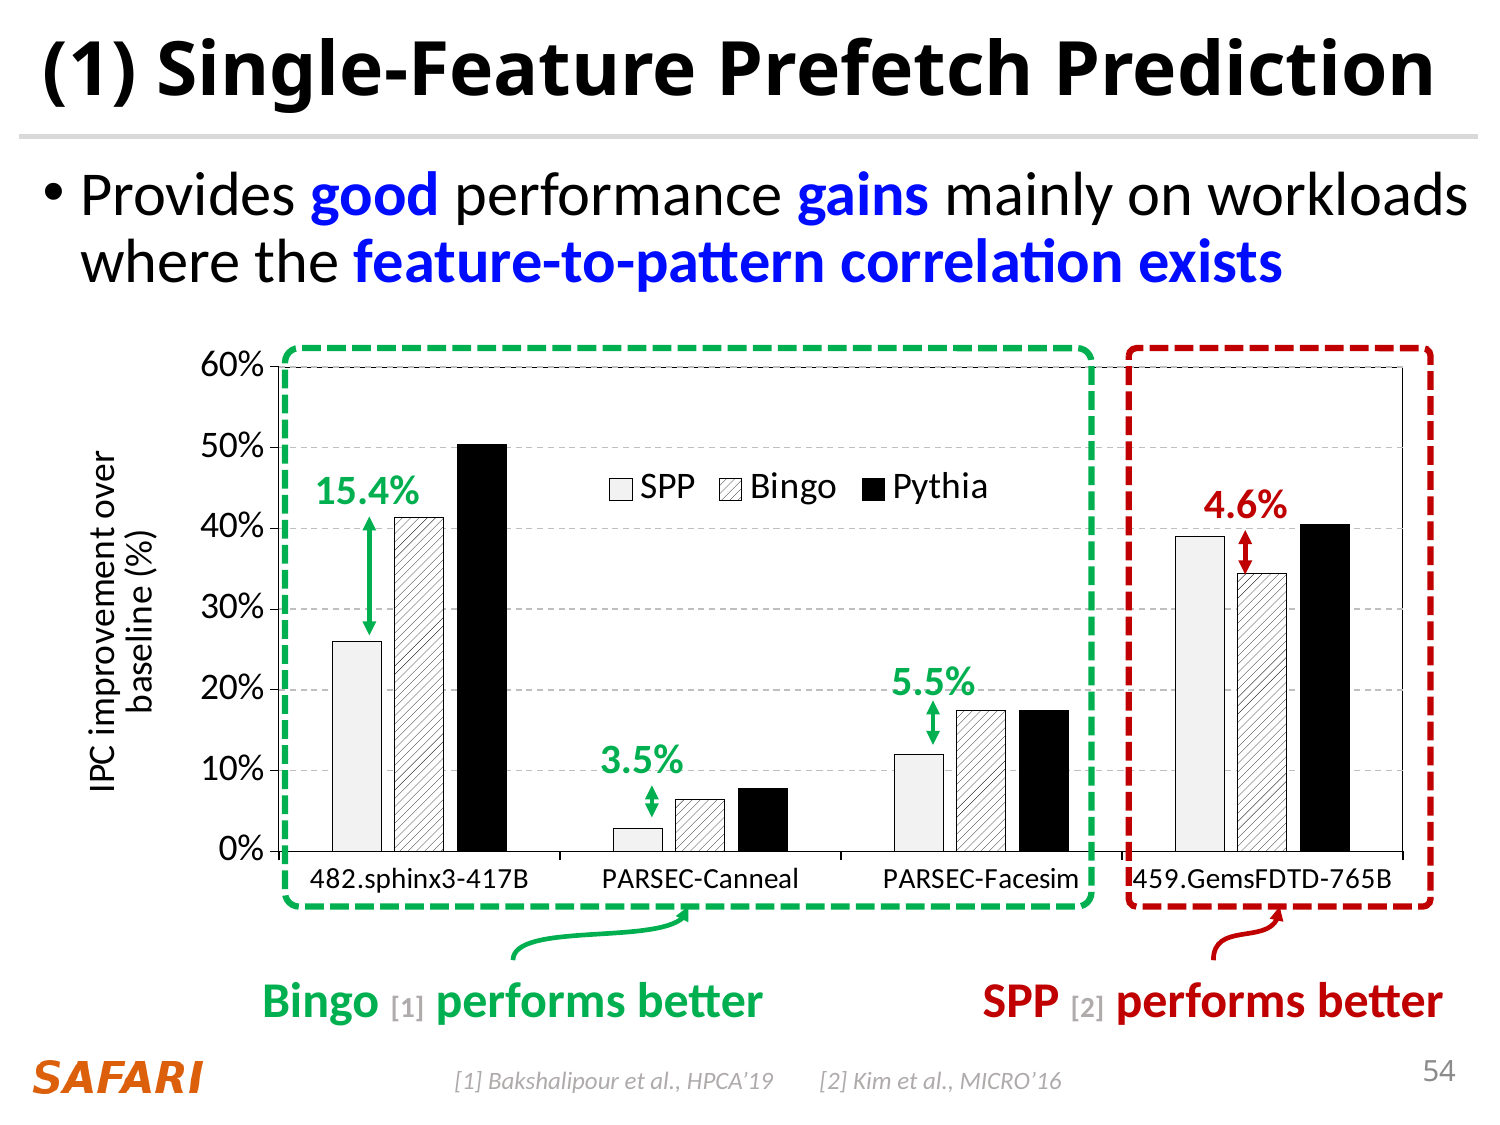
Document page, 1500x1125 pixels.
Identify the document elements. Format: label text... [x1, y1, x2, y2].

picture [31, 1051, 209, 1104]
text_box [2] Kim et al., MICRO’16 [804, 1057, 1078, 1103]
text_box SPP [2] performs better [967, 960, 1459, 1035]
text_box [573, 845, 628, 1021]
text_box Bingo [1] performs better [247, 960, 779, 1035]
chart [48, 336, 1431, 908]
title (1) Single-Feature Prefetch Prediction [27, 21, 1487, 122]
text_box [1219, 900, 1274, 967]
list Provides good performance gains mainly on workloads where the feature-to-pattern correlation exists [27, 153, 1487, 1043]
text_box [1] Bakshalipour et al., HPCA’19 [439, 1057, 789, 1103]
